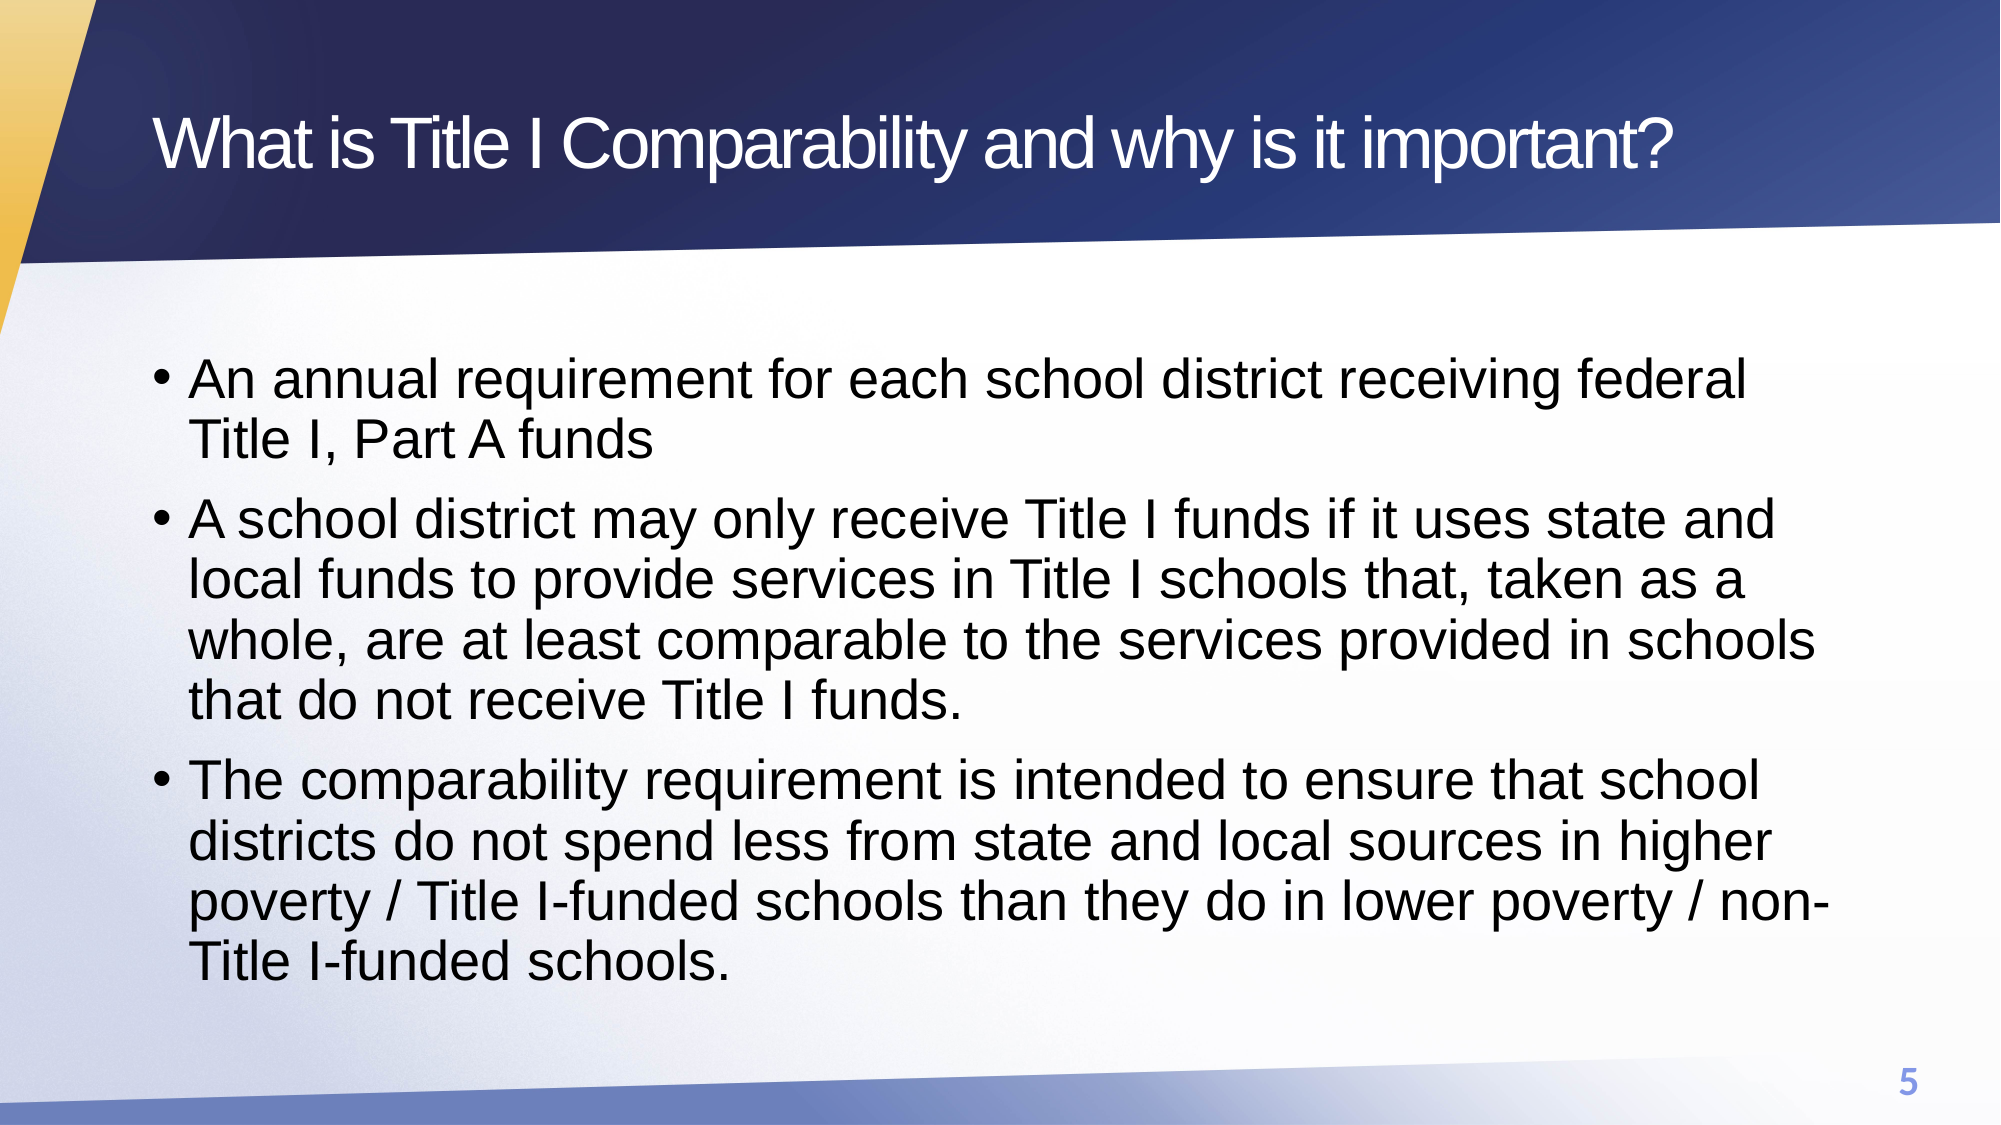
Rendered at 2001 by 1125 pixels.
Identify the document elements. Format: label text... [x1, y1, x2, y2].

list An annual requirement for each school district receiving federal Title I, Part A funds A school district may only receive Title I funds if it uses state and local funds to provide services in Title I schools that, taken as a whole, are at least comparable to the services provided in schools that do not receive Title I funds. The comparability requirement is intended to ensure that school districts do not spend less from state and local sources in higher poverty / Title I-funded schools than they do in lower poverty / non-Title I-funded schools. [137, 342, 1863, 1008]
title What is Title I Comparability and why is it important? [137, 59, 1863, 231]
picture [0, 0, 2000, 1125]
